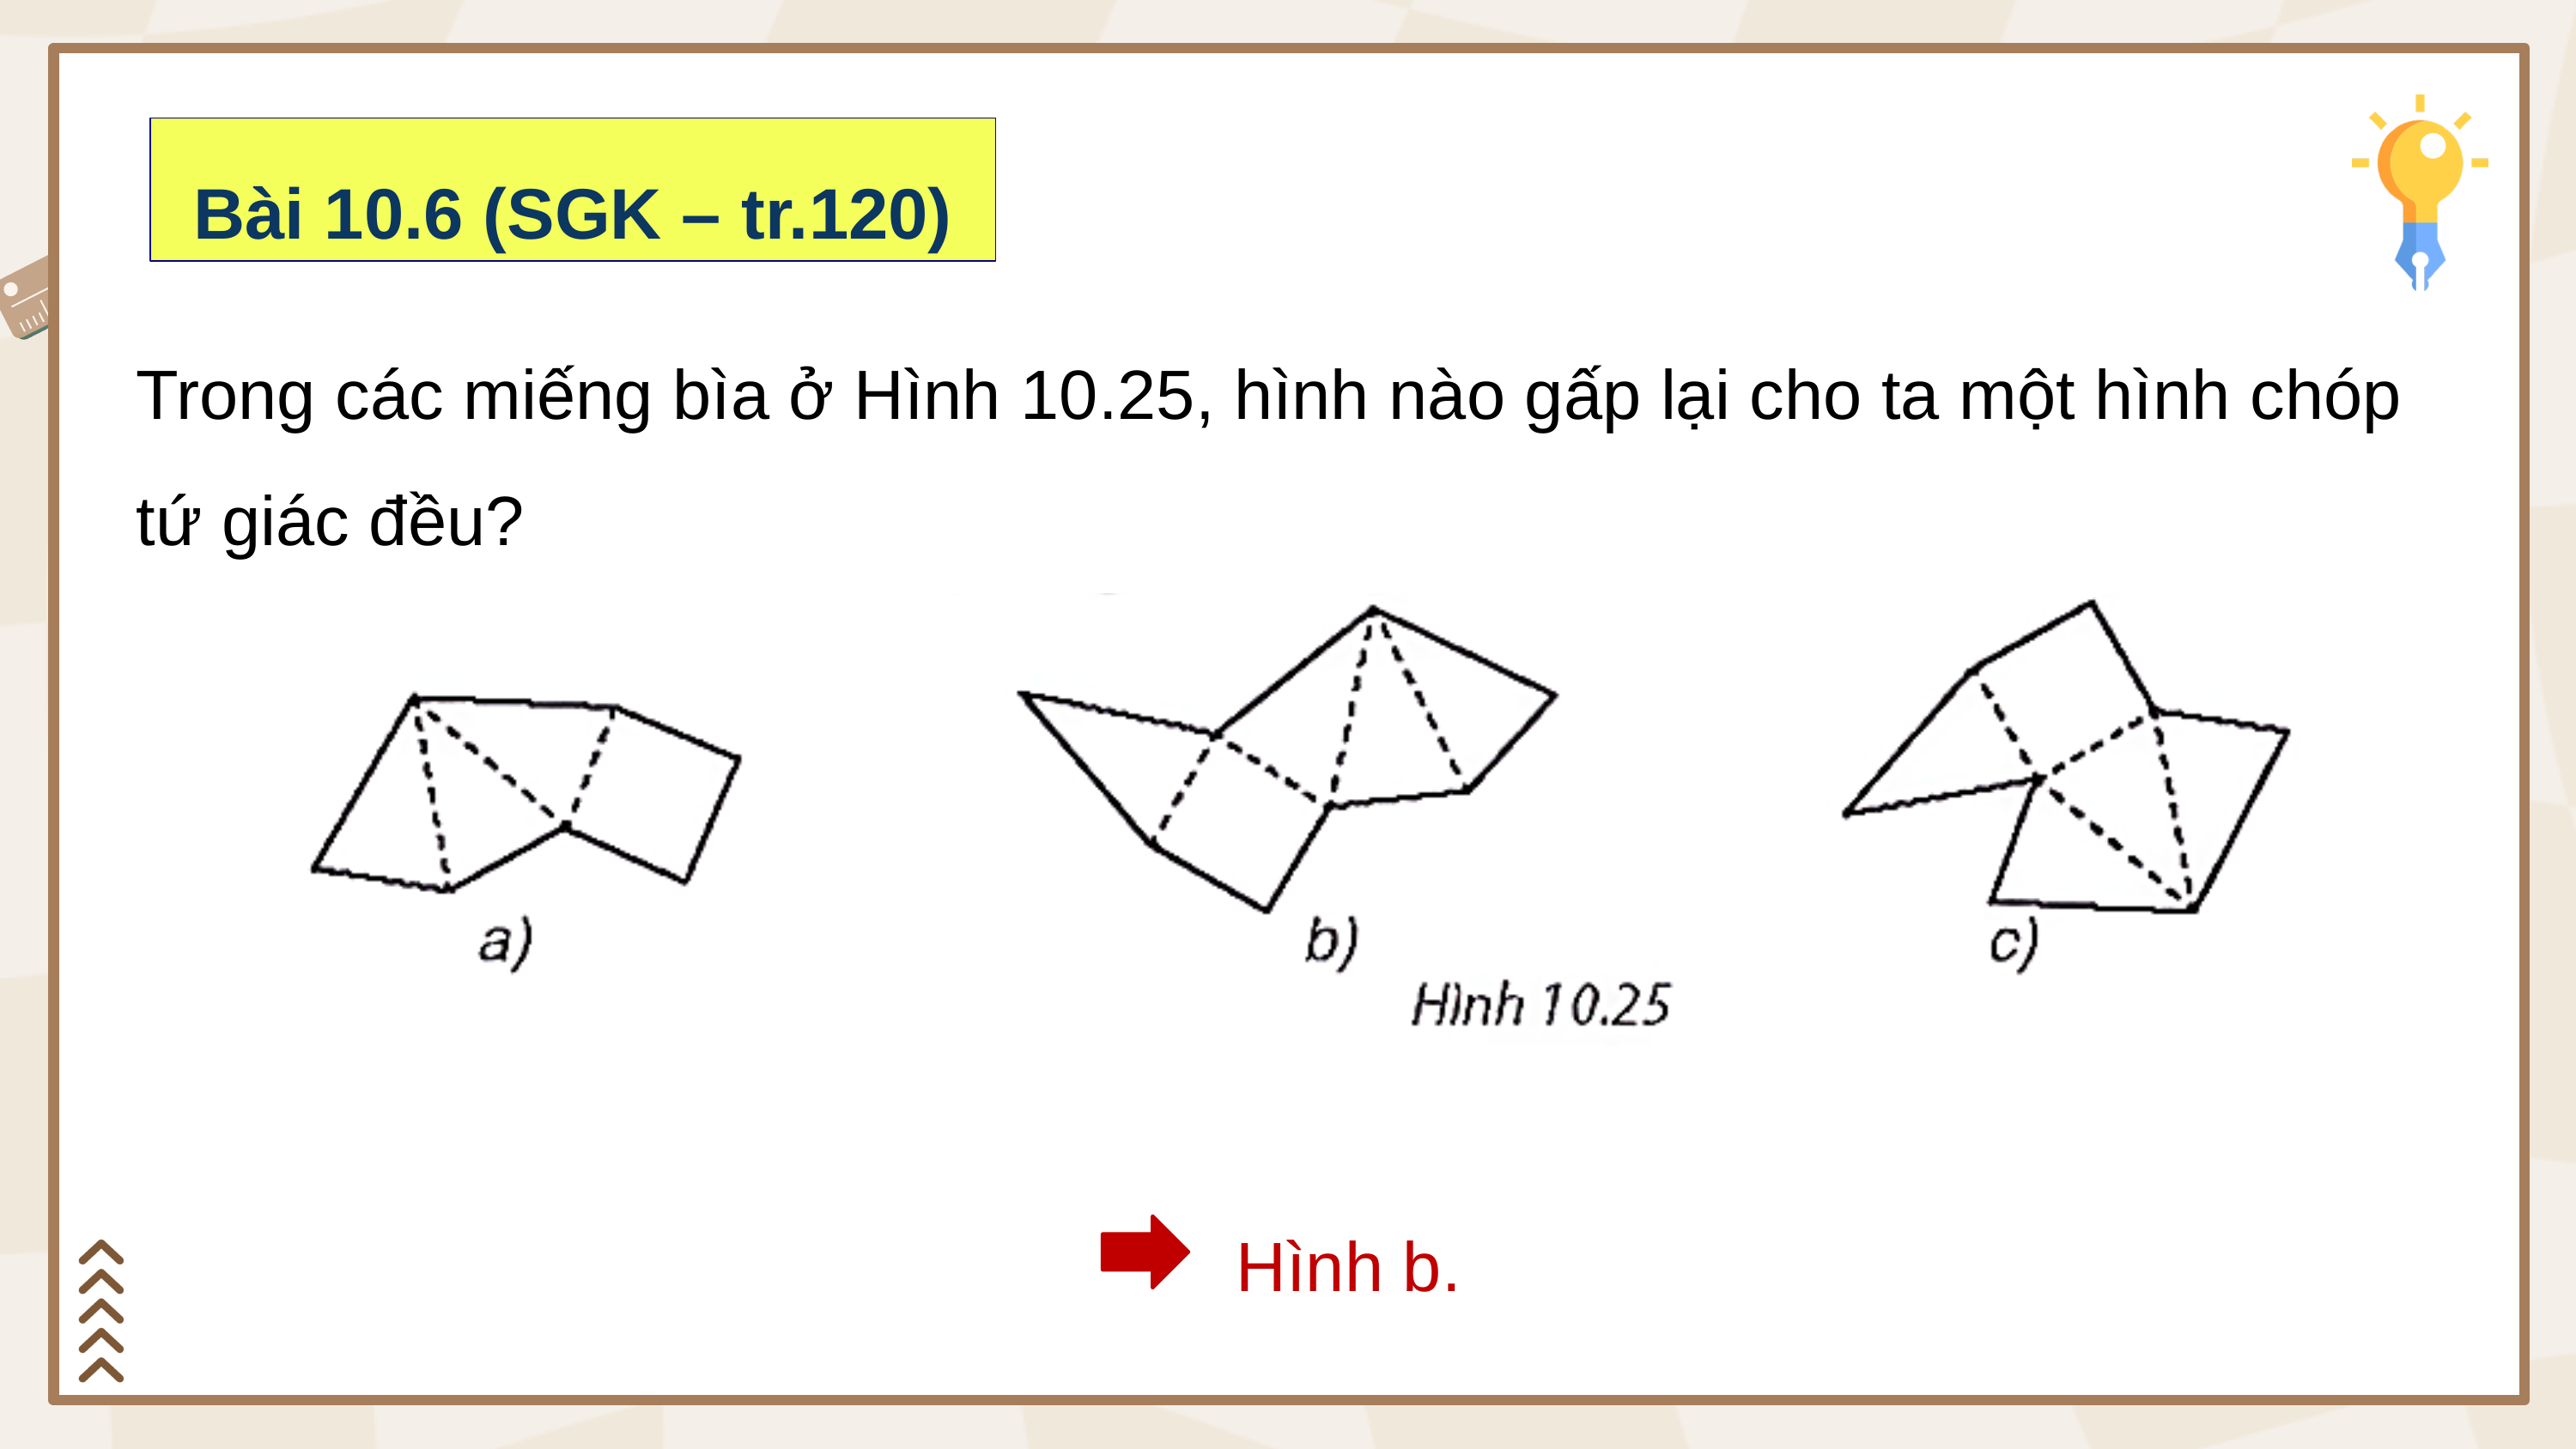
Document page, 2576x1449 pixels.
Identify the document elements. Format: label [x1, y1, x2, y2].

text_box [1102, 1173, 1476, 1299]
picture [0, 0, 2576, 1449]
